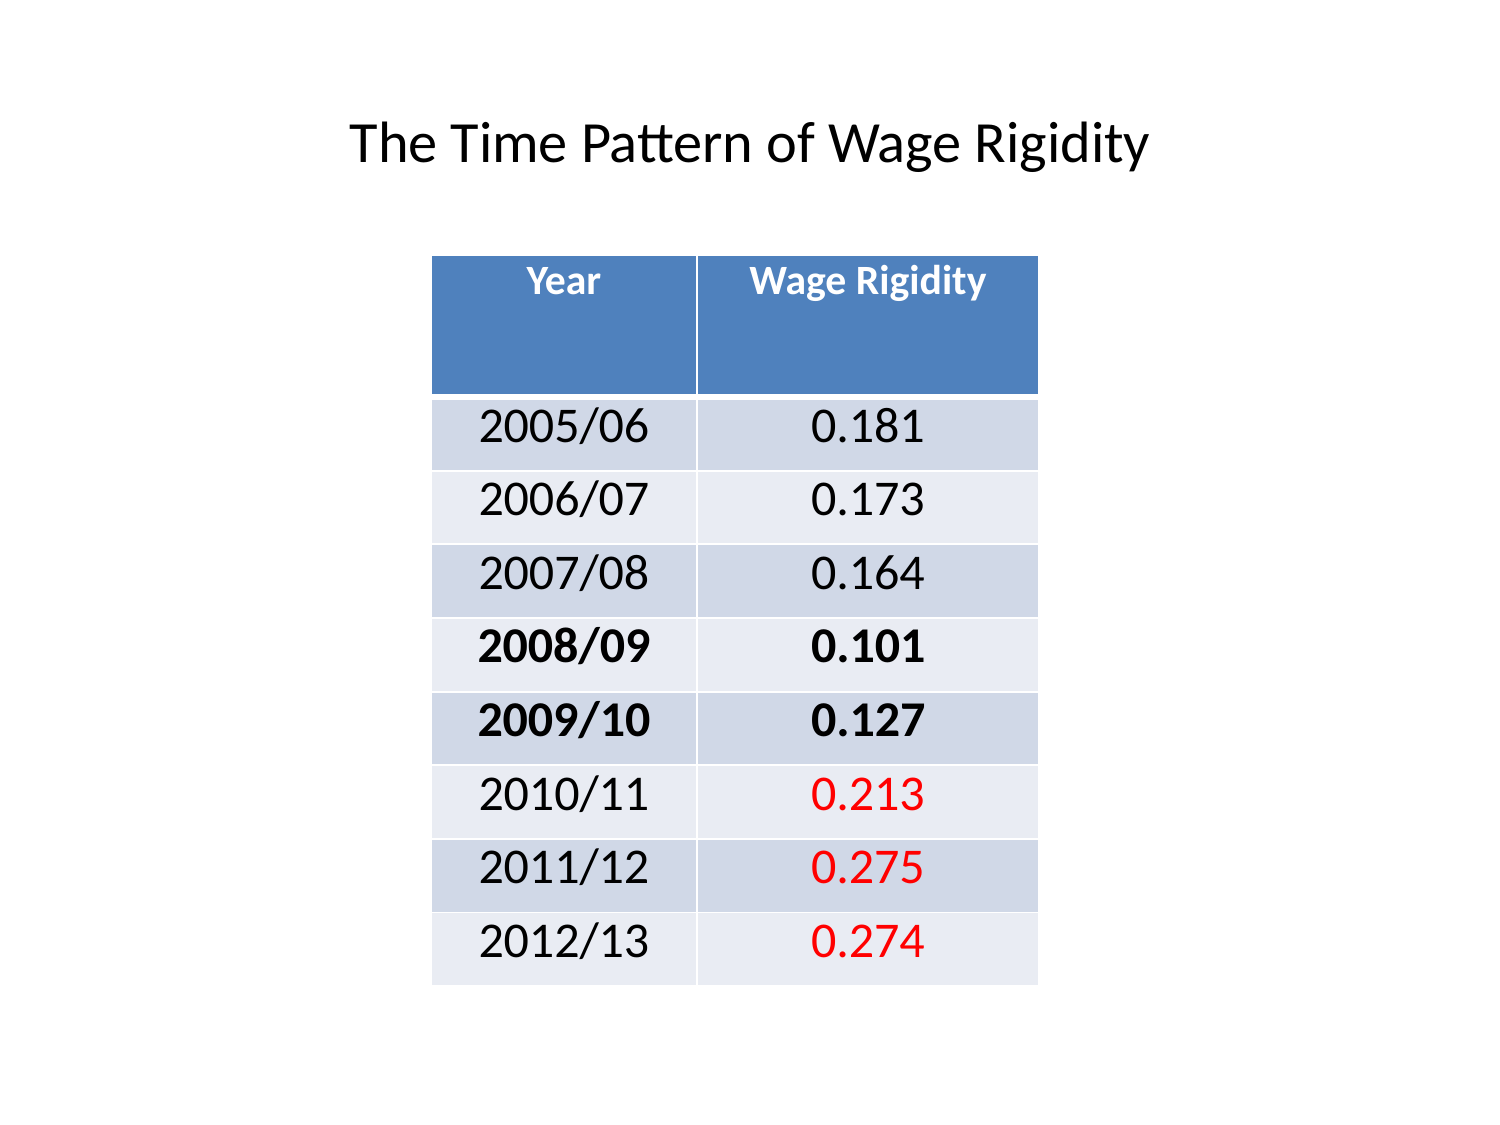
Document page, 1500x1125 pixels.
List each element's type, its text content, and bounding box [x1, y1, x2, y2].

table_cell 2007/08 [432, 545, 696, 617]
table_cell 0.127 [698, 693, 1038, 764]
table_cell 0.164 [698, 545, 1038, 617]
table_cell 0.213 [698, 766, 1038, 838]
table_cell 2010/11 [432, 766, 696, 838]
table_cell 0.173 [698, 472, 1038, 543]
table_cell 0.275 [698, 840, 1038, 912]
table_cell 0.101 [698, 619, 1038, 691]
table_header Year [432, 256, 696, 394]
table_cell 2008/09 [432, 619, 696, 691]
table_cell 2011/12 [432, 840, 696, 912]
table_cell 0.274 [698, 913, 1038, 985]
table_cell 0.181 [698, 400, 1038, 470]
table_cell 2012/13 [432, 913, 696, 985]
title The Time Pattern of Wage Rigidity [75, 45, 1425, 233]
table_cell 2006/07 [432, 472, 696, 543]
table_cell 2009/10 [432, 693, 696, 764]
table_cell 2005/06 [432, 400, 696, 470]
table_header Wage Rigidity [698, 256, 1038, 394]
